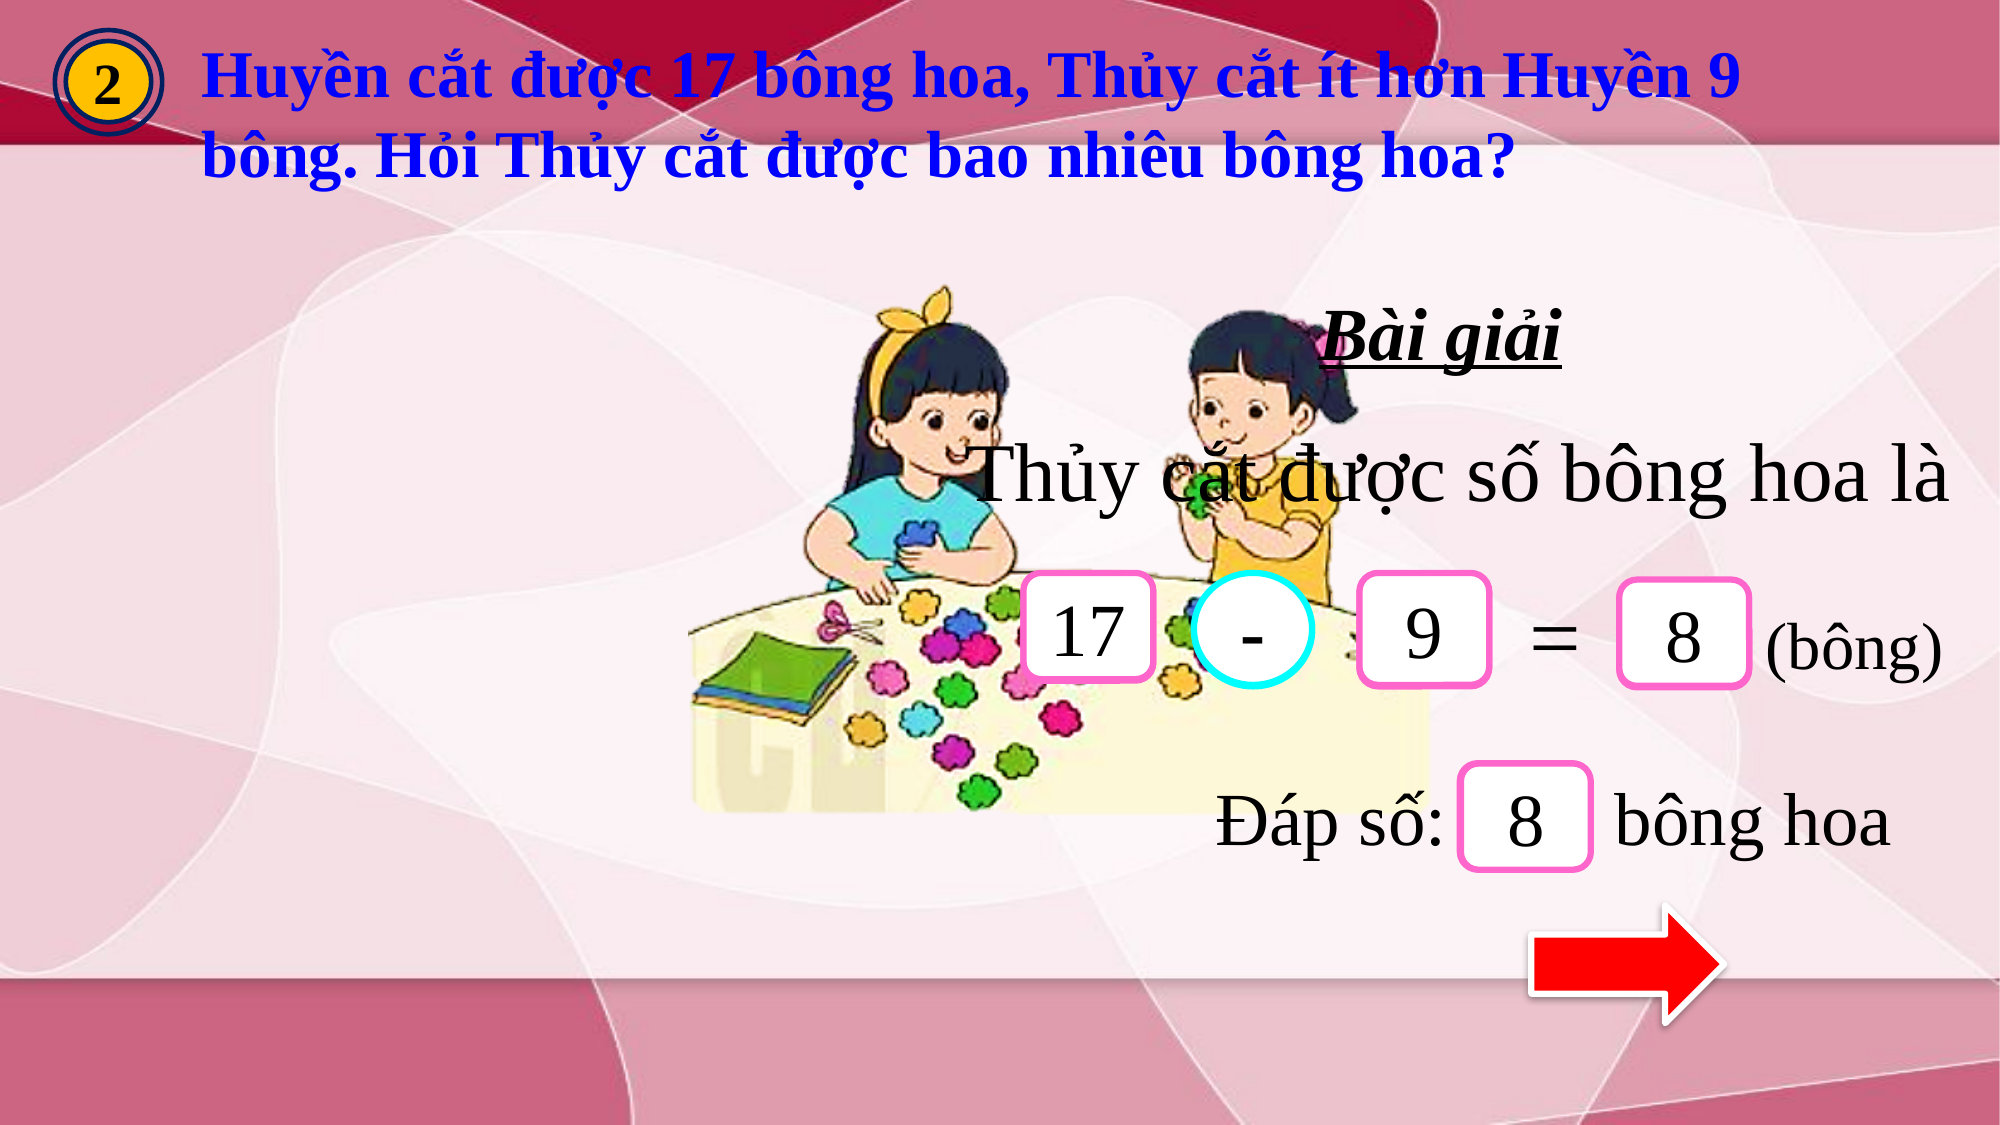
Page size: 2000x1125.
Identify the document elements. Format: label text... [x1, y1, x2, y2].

text_box Thủy cắt được số bông hoa là [1454, 410, 1979, 526]
picture [0, 0, 2000, 1125]
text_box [1023, 570, 1979, 698]
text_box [54, 22, 1910, 200]
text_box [1200, 762, 1957, 870]
text_box Bài giải [1454, 278, 1638, 383]
text_box [1528, 902, 1728, 1027]
